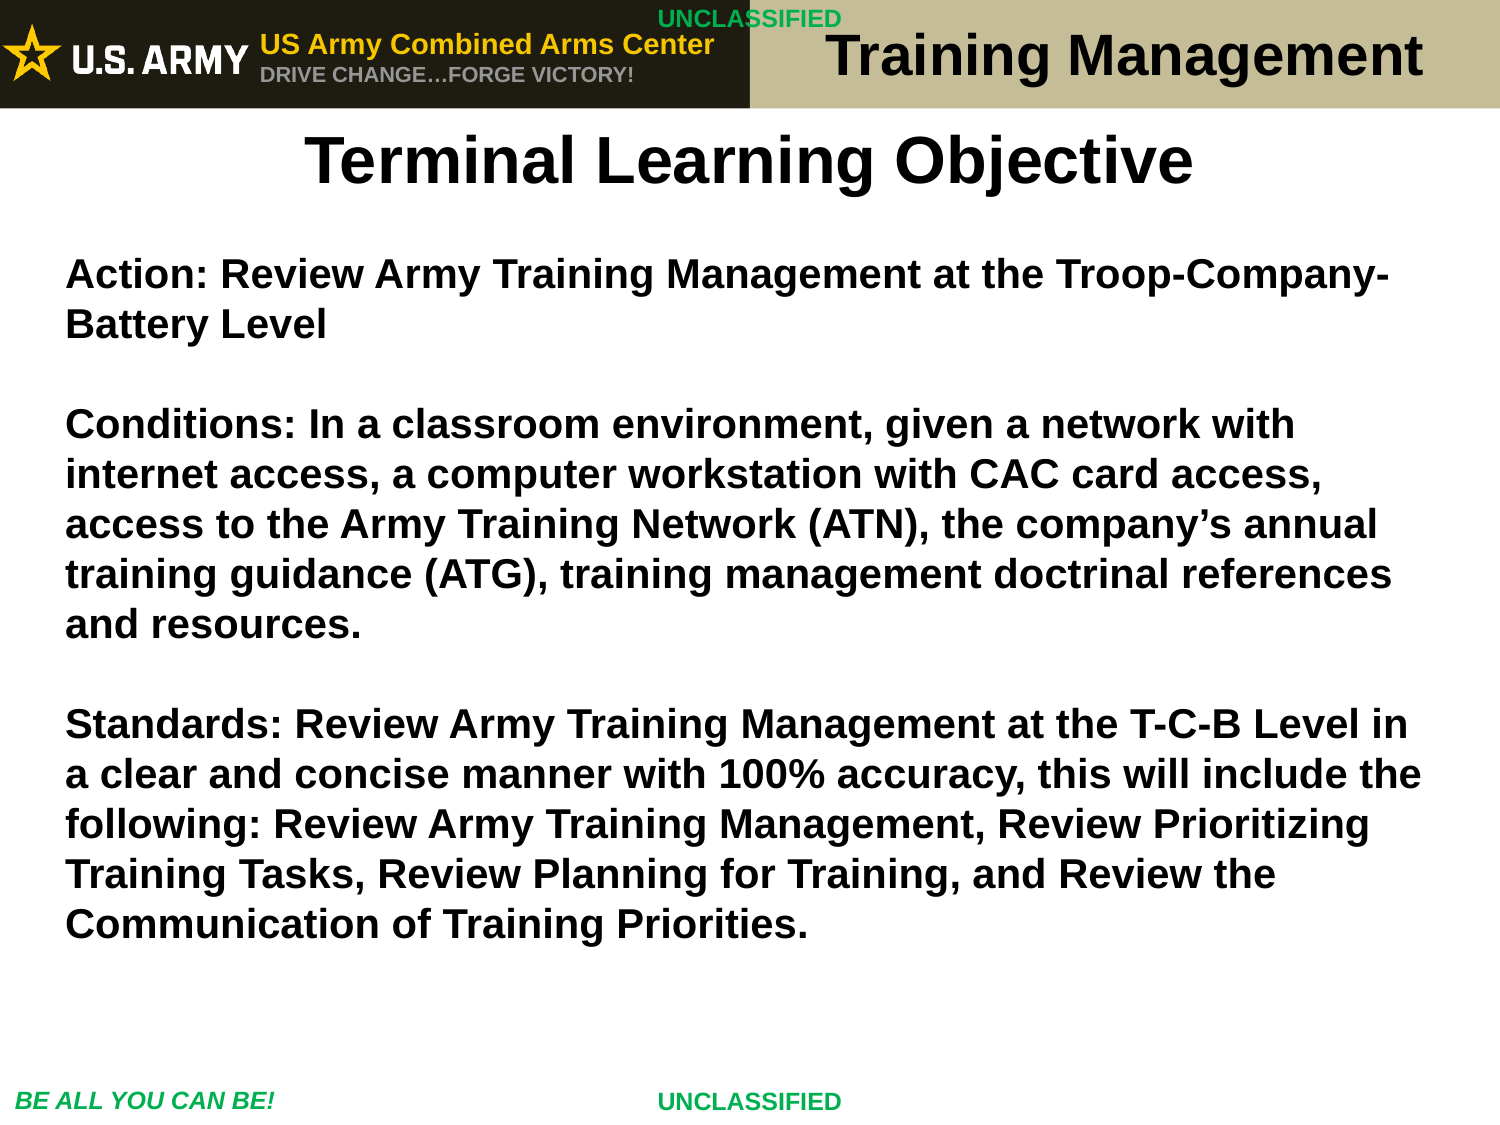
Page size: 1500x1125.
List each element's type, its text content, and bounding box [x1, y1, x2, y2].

text_box Terminal Learning Objective [0, 109, 1500, 205]
text_box Action: Review Army Training Management at the Troop-Company-Battery Level Conditions: In a classroom environment, given a network with internet access, a computer workstation with CAC card access, access to the Army Training Network (ATN), the company’s annual training guidance (ATG), training management doctrinal references and resources. Standards: Review Army Training Management at the T-C-B Level in a clear and concise manner with 100% accuracy, this will include the following: Review Army Training Management, Review Prioritizing Training Tasks, Review Planning for Training, and Review the Communication of Training Priorities. [50, 239, 1450, 955]
